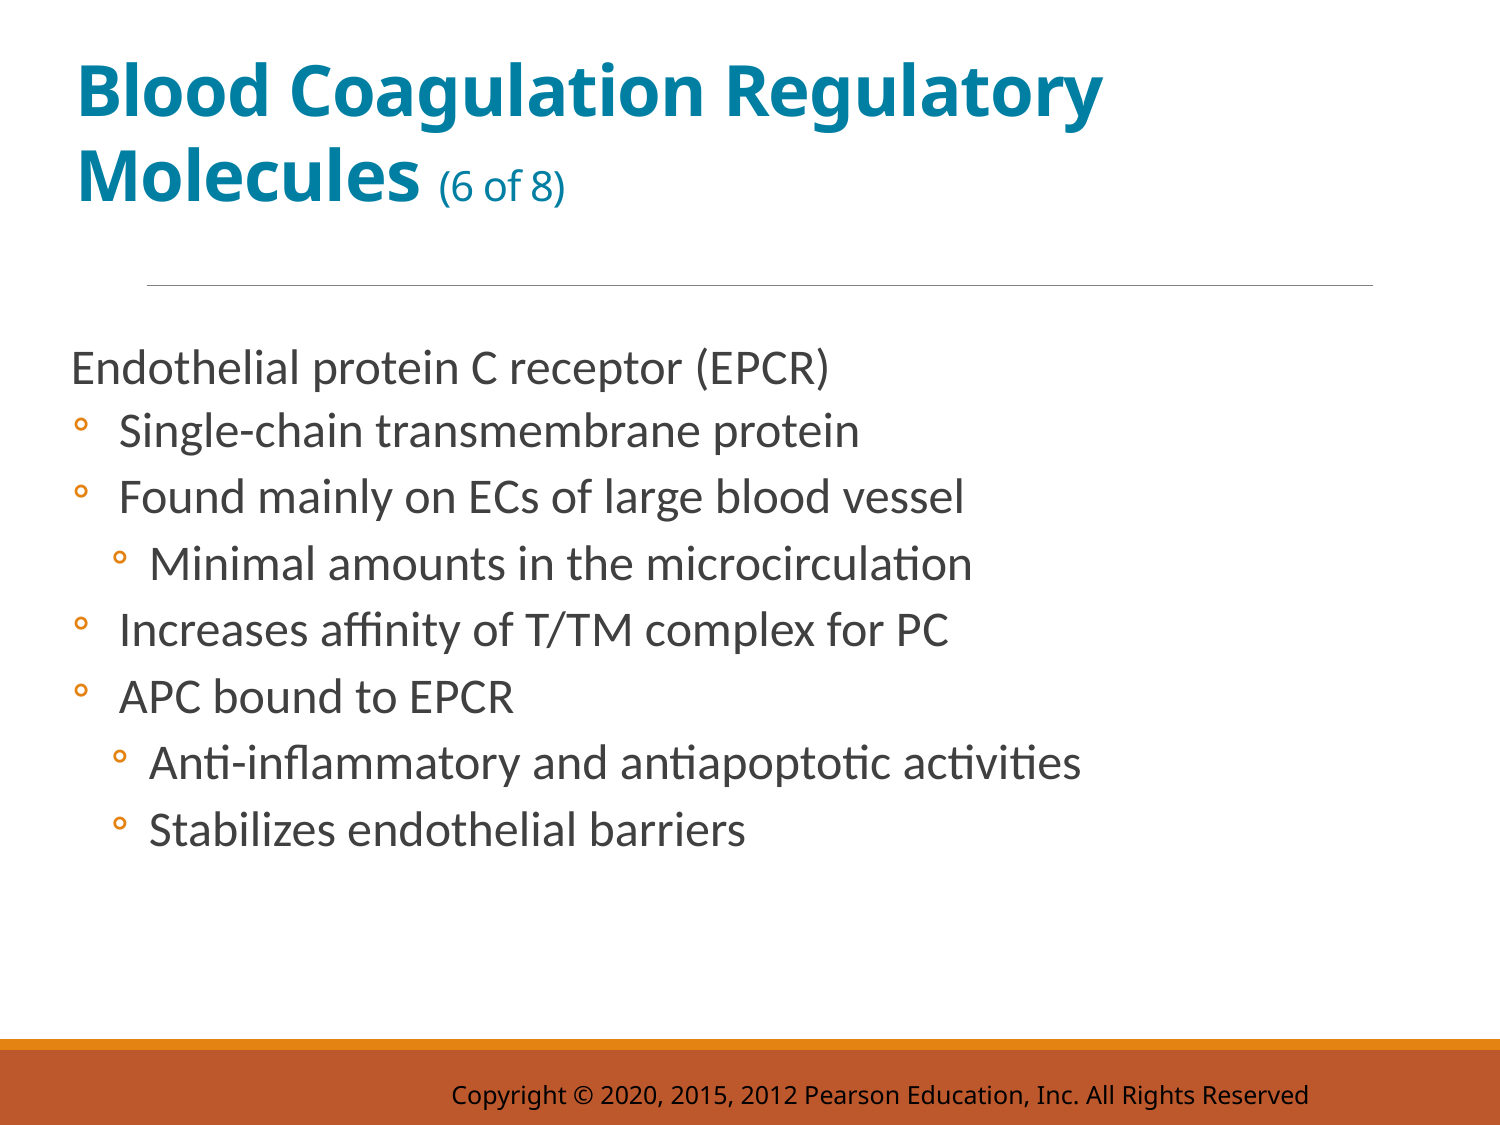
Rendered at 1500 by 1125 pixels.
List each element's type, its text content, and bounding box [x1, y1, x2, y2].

title Blood Coagulation Regulatory Molecules (6 of 8) [75, 35, 1425, 216]
list Endothelial protein C receptor (E P C R) Single-chain transmembrane protein Found mainly on E Cs of large blood vessel Minimal amounts in the microcirculation Increases affinity of T/T M complex for P C A P C bound to E P C R Anti-inflammatory and antiapoptotic activities Stabilizes endothelial barriers [55, 341, 1444, 1090]
